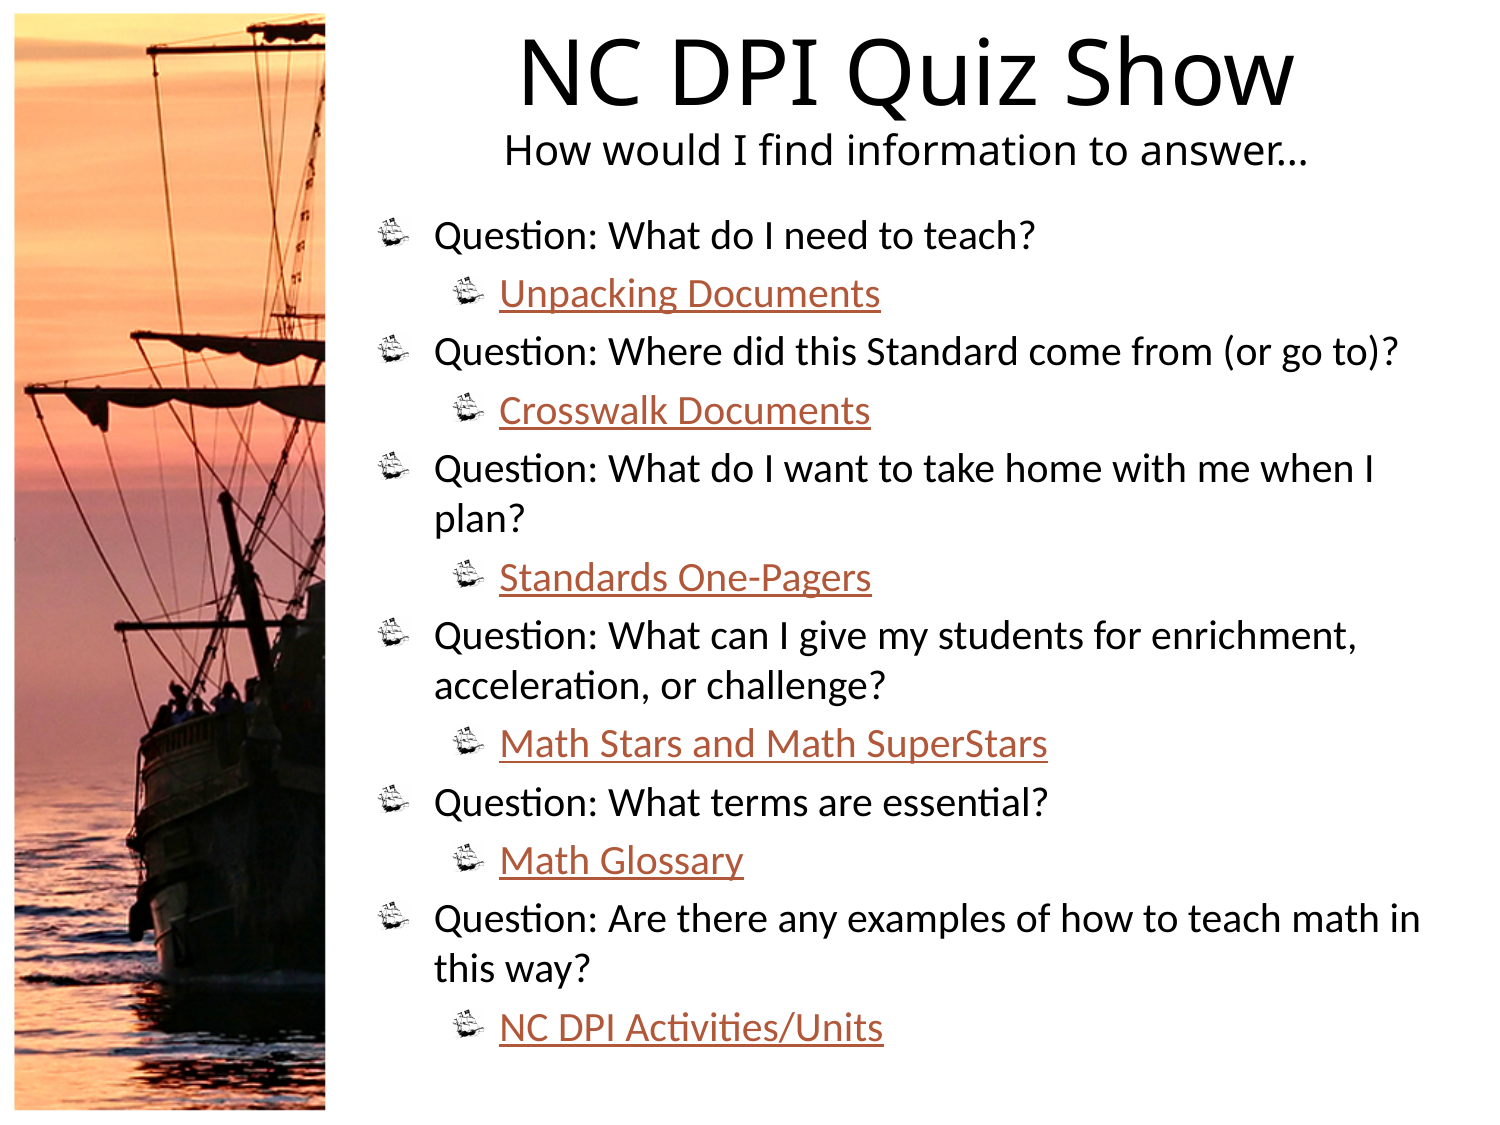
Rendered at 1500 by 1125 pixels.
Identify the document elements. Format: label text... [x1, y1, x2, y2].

list Question: What do I need to teach? Unpacking Documents Question: Where did this Standard come from (or go to)? Crosswalk Documents Question: What do I want to take home with me when I plan? Standards One-Pagers Question: What can I give my students for enrichment, acceleration, or challenge? Math Stars and Math SuperStars Question: What terms are essential? Math Glossary Question: Are there any examples of how to teach math in this way? NC DPI Activities/Units [362, 199, 1476, 1076]
title NC DPI Quiz Show How would I find information to answer… [374, 24, 1438, 163]
picture [0, 0, 1500, 1125]
